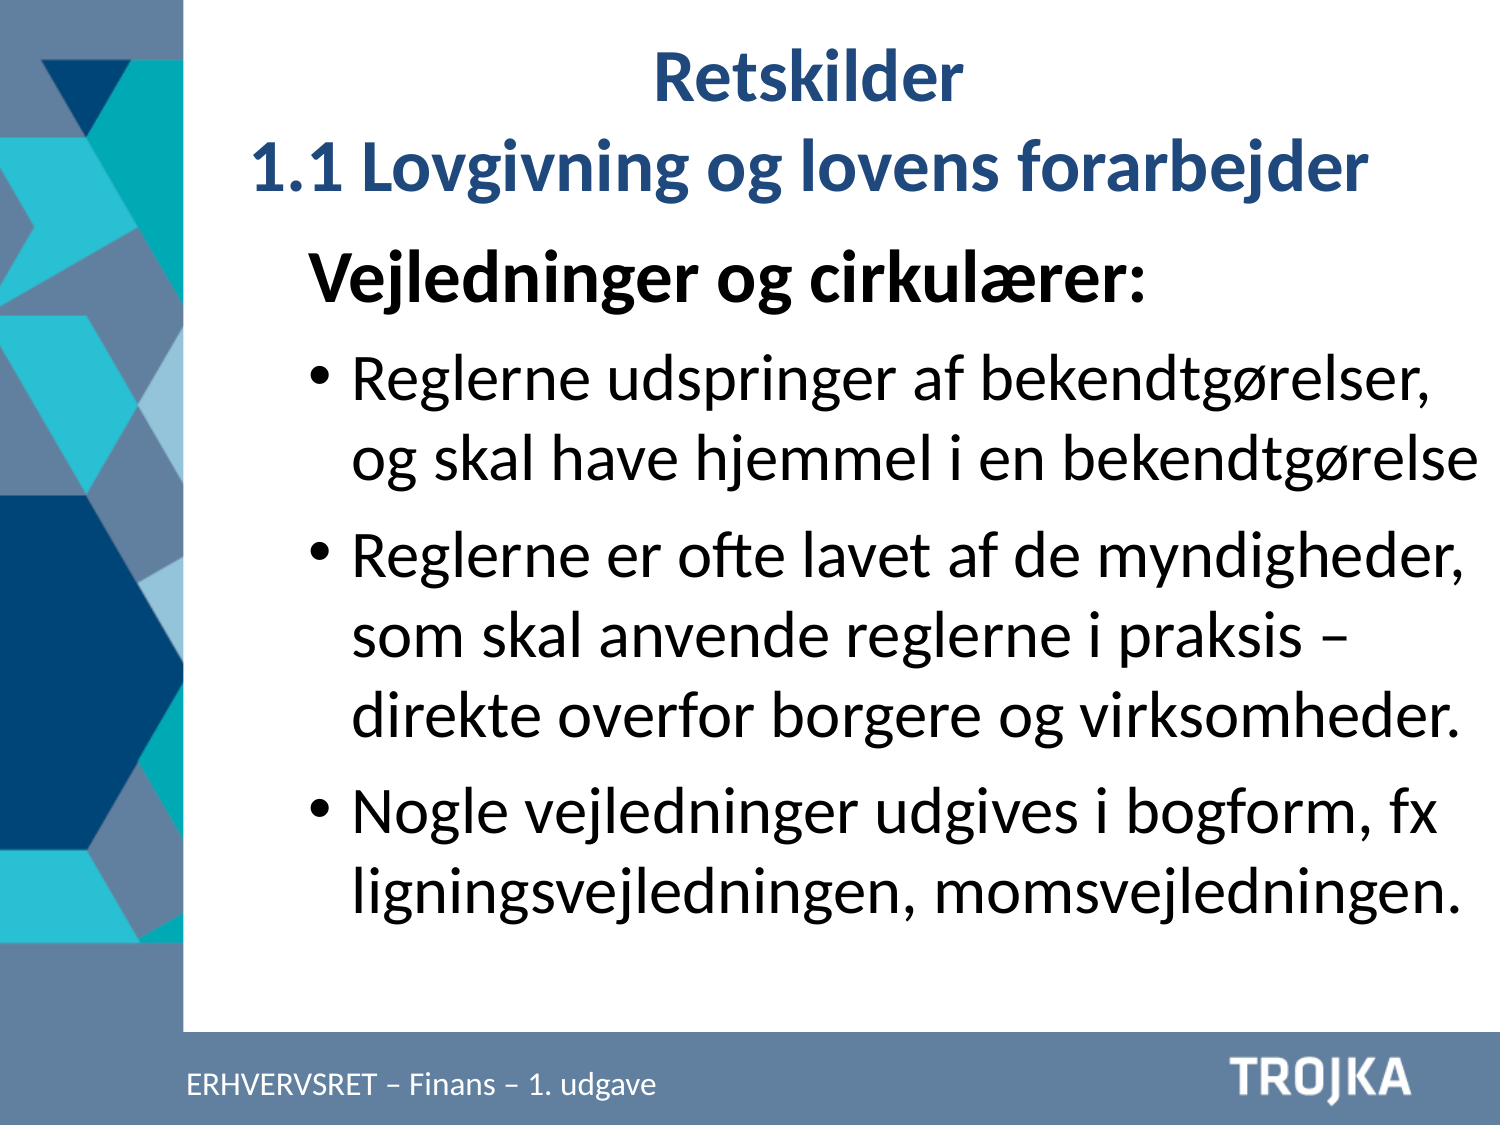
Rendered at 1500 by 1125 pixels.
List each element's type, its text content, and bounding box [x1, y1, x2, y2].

list Vejledninger og cirkulærer: Reglerne udspringer af bekendtgørelser, og skal have hjemmel i en bekendtgørelse Reglerne er ofte lavet af de myndigheder, som skal anvende reglerne i praksis – direkte overfor borgere og virksomheder. Nogle vejledninger udgives i bogform, fx ligningsvejledningen, momsvejledningen. [293, 220, 1500, 1059]
picture [0, 0, 1500, 1125]
text_box Retskilder 1.1 Lovgivning og lovens forarbejder [206, 19, 1414, 259]
